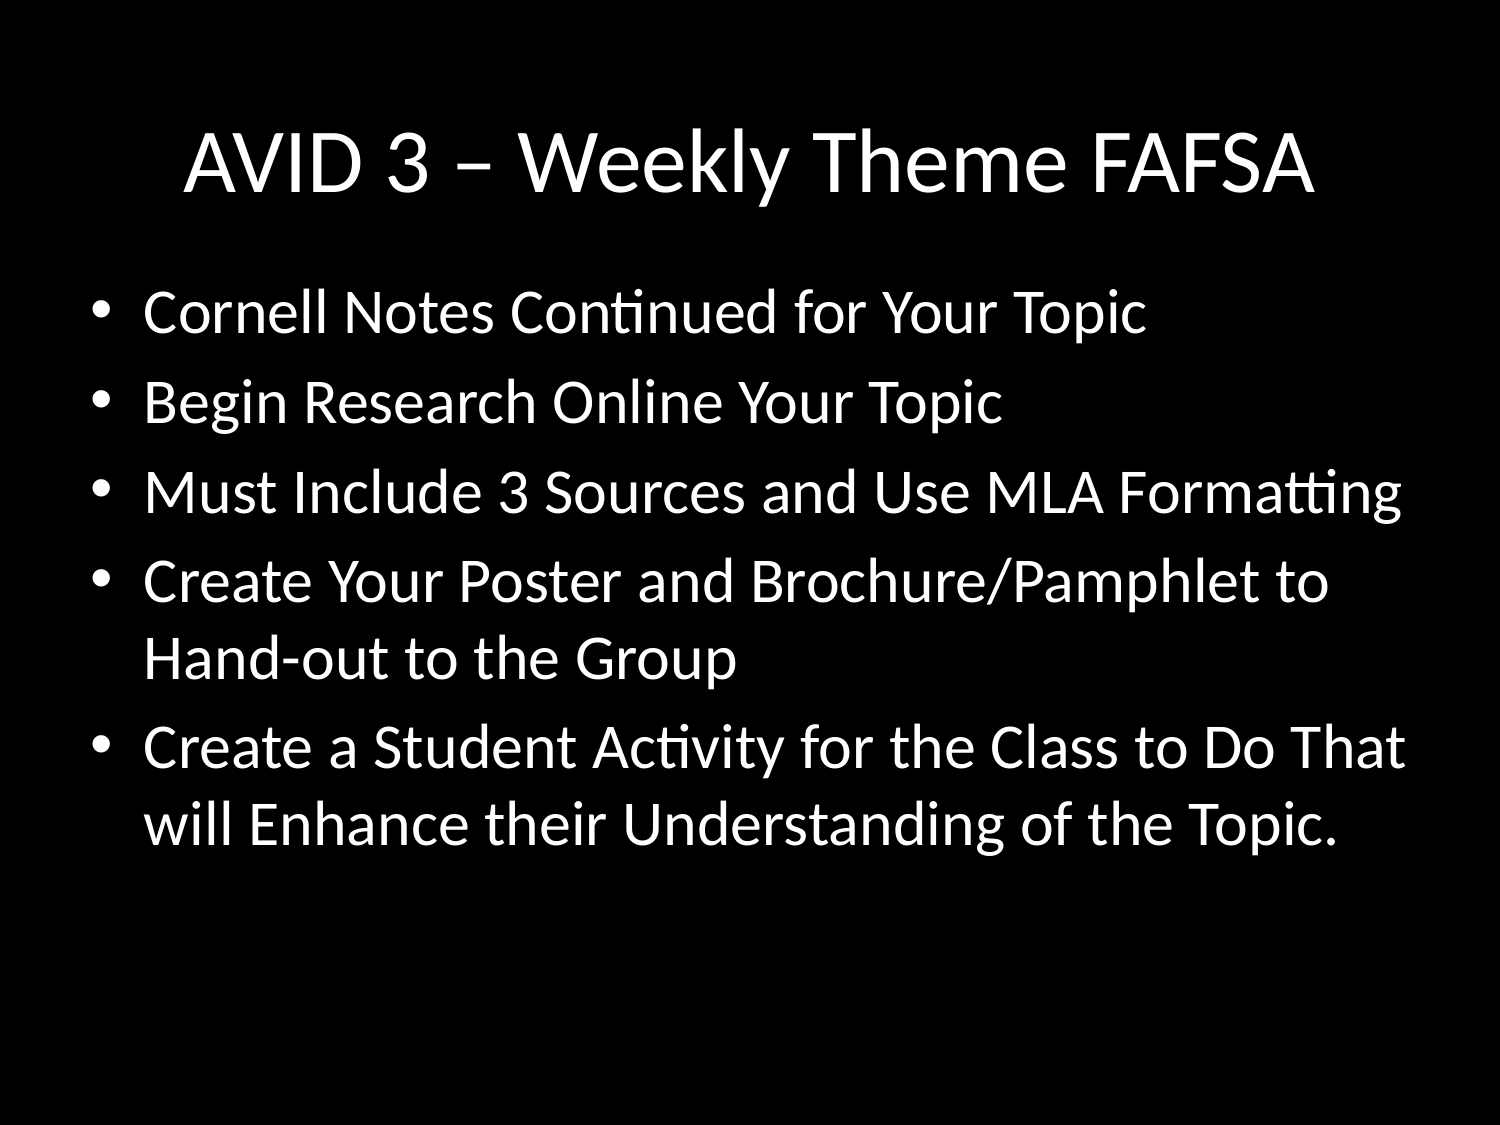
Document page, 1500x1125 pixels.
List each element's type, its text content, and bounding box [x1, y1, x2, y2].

title AVID 3 – Weekly Theme FAFSA [93, 45, 1407, 262]
list Cornell Notes Continued for Your Topic Begin Research Online Your Topic Must Include 3 Sources and Use MLA Formatting Create Your Poster and Brochure/Pamphlet to Hand-out to the Group Create a Student Activity for the Class to Do That will Enhance their Understanding of the Topic. [75, 262, 1425, 1005]
